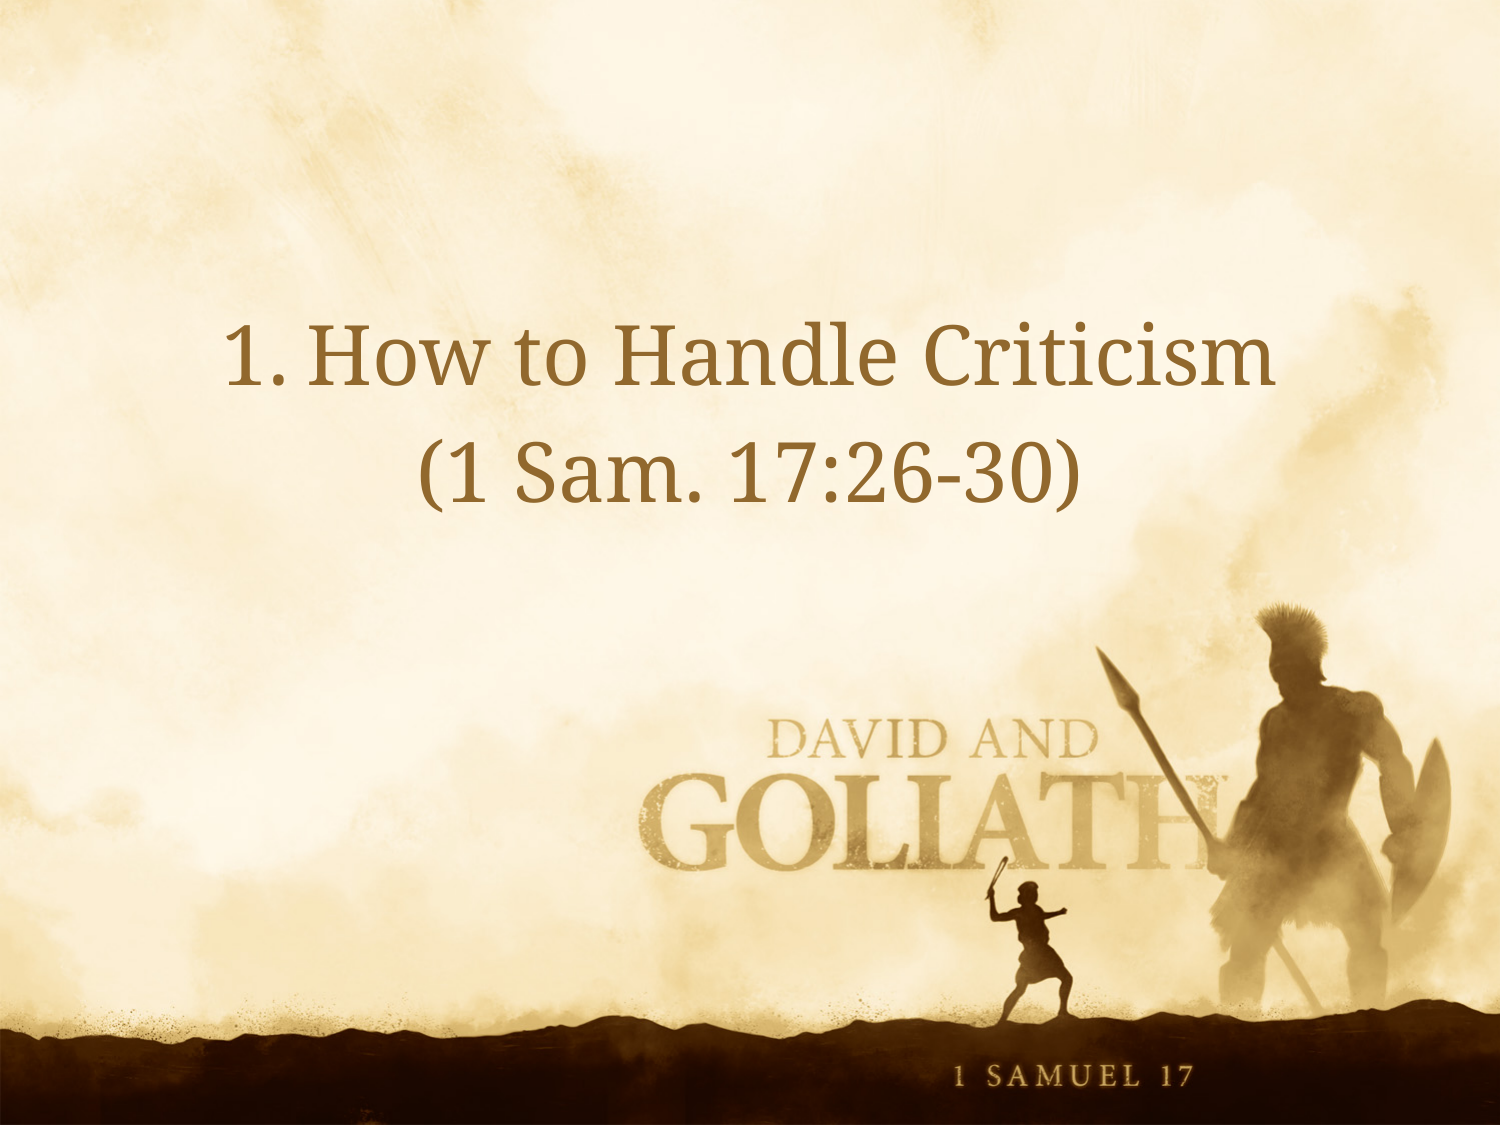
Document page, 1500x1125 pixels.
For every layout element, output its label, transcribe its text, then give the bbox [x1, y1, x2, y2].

picture [0, 0, 1500, 1125]
list How to Handle Criticism (1 Sam. 17:26-30) [40, 34, 1460, 695]
